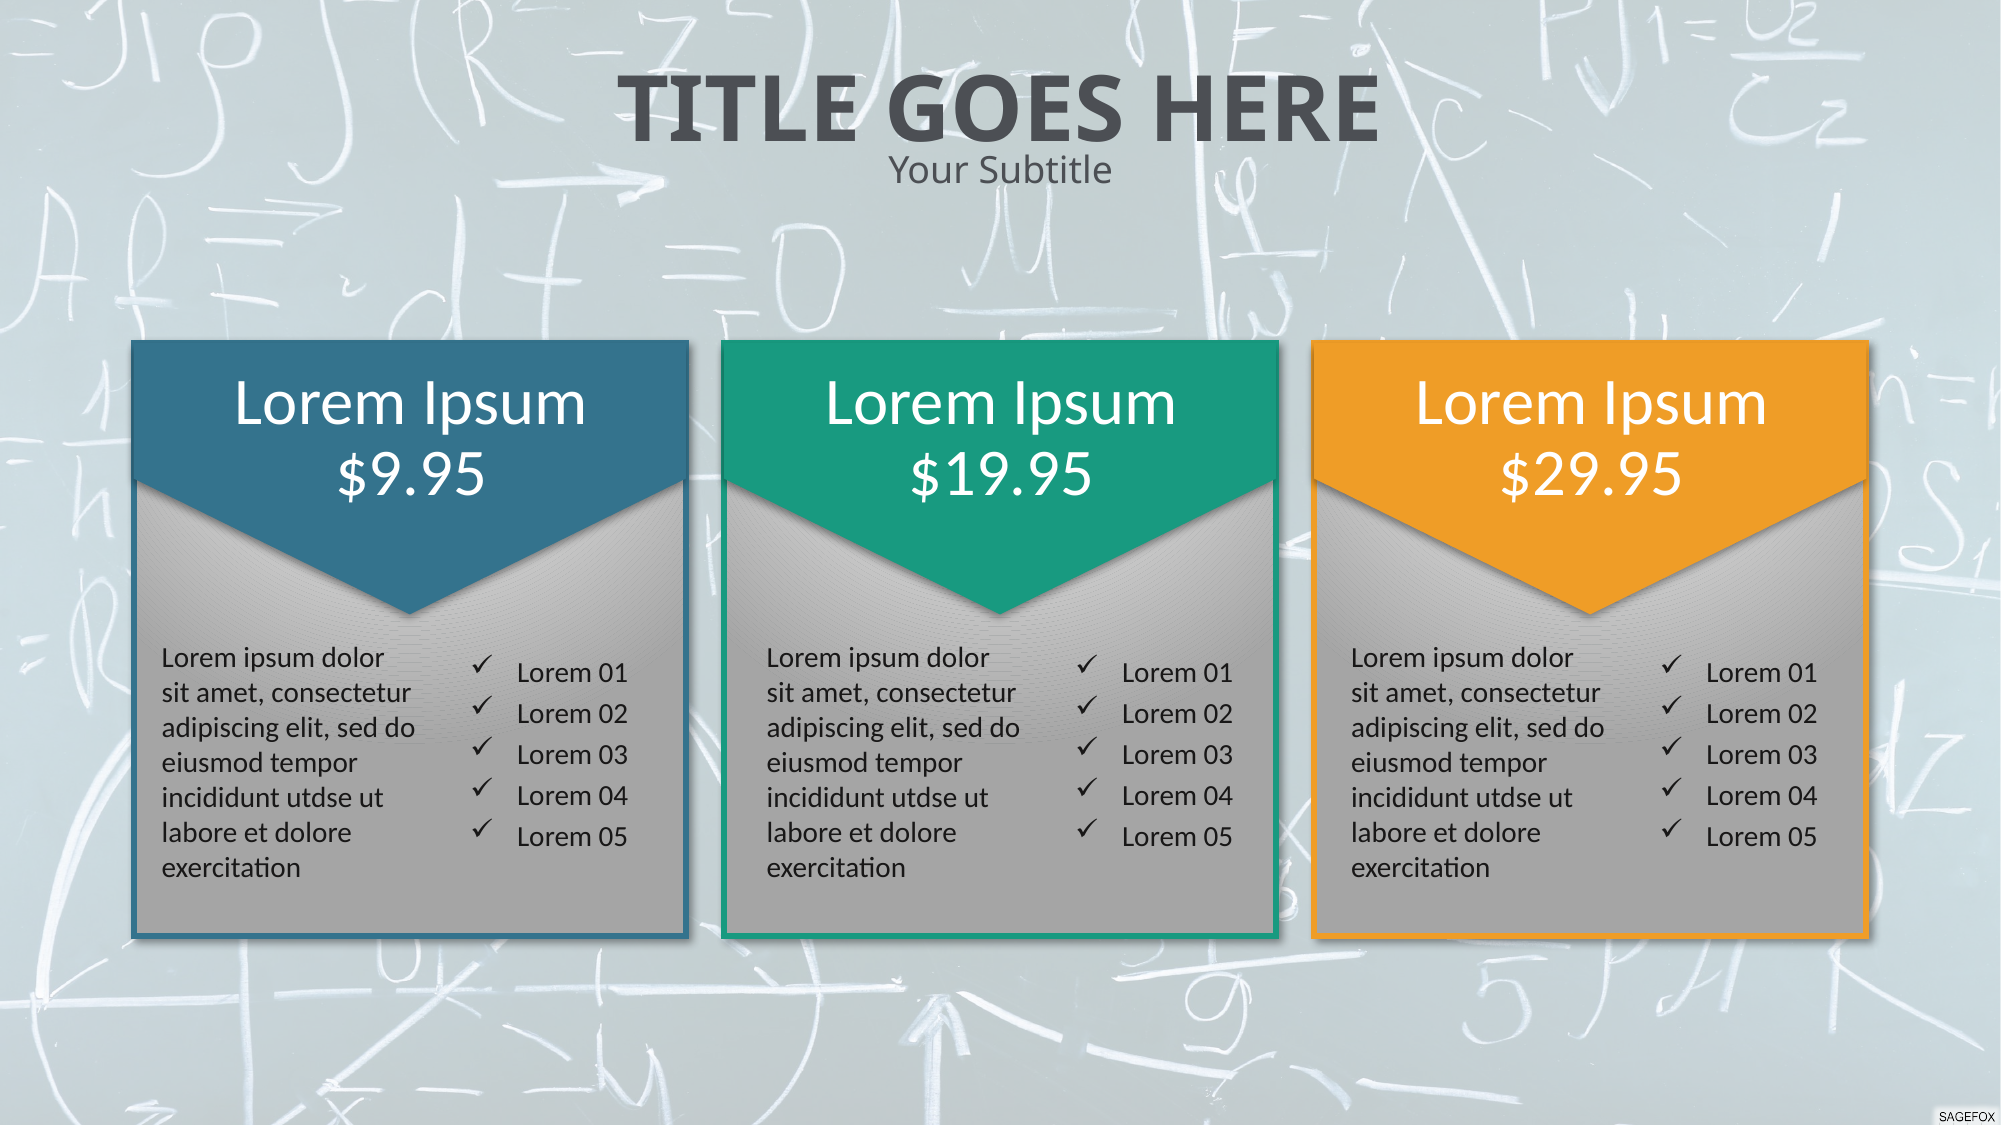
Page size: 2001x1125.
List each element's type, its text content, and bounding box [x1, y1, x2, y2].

text_box Lorem 01 Lorem 02 Lorem 03 Lorem 04 Lorem 05 [374, 648, 639, 857]
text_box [548, 42, 1452, 199]
text_box Lorem ipsum dolor sit amet, consectetur adipiscing elit, sed do eiusmod tempor incididunt utdse ut labore et dolore exercitation [756, 633, 1032, 889]
picture [1936, 1111, 1997, 1125]
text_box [133, 342, 686, 615]
text_box [1314, 615, 1867, 936]
text_box Lorem 01 Lorem 02 Lorem 03 Lorem 04 Lorem 05 [1563, 648, 1828, 857]
text_box Lorem 01 Lorem 02 Lorem 03 Lorem 04 Lorem 05 [979, 648, 1244, 857]
text_box Lorem ipsum dolor sit amet, consectetur adipiscing elit, sed do eiusmod tempor incididunt utdse ut labore et dolore exercitation [1341, 633, 1617, 889]
text_box Lorem ipsum dolor sit amet, consectetur adipiscing elit, sed do eiusmod tempor incididunt utdse ut labore et dolore exercitation [151, 633, 427, 889]
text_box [1314, 342, 1867, 615]
text_box [723, 615, 1277, 936]
text_box [133, 615, 686, 936]
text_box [723, 342, 1277, 615]
